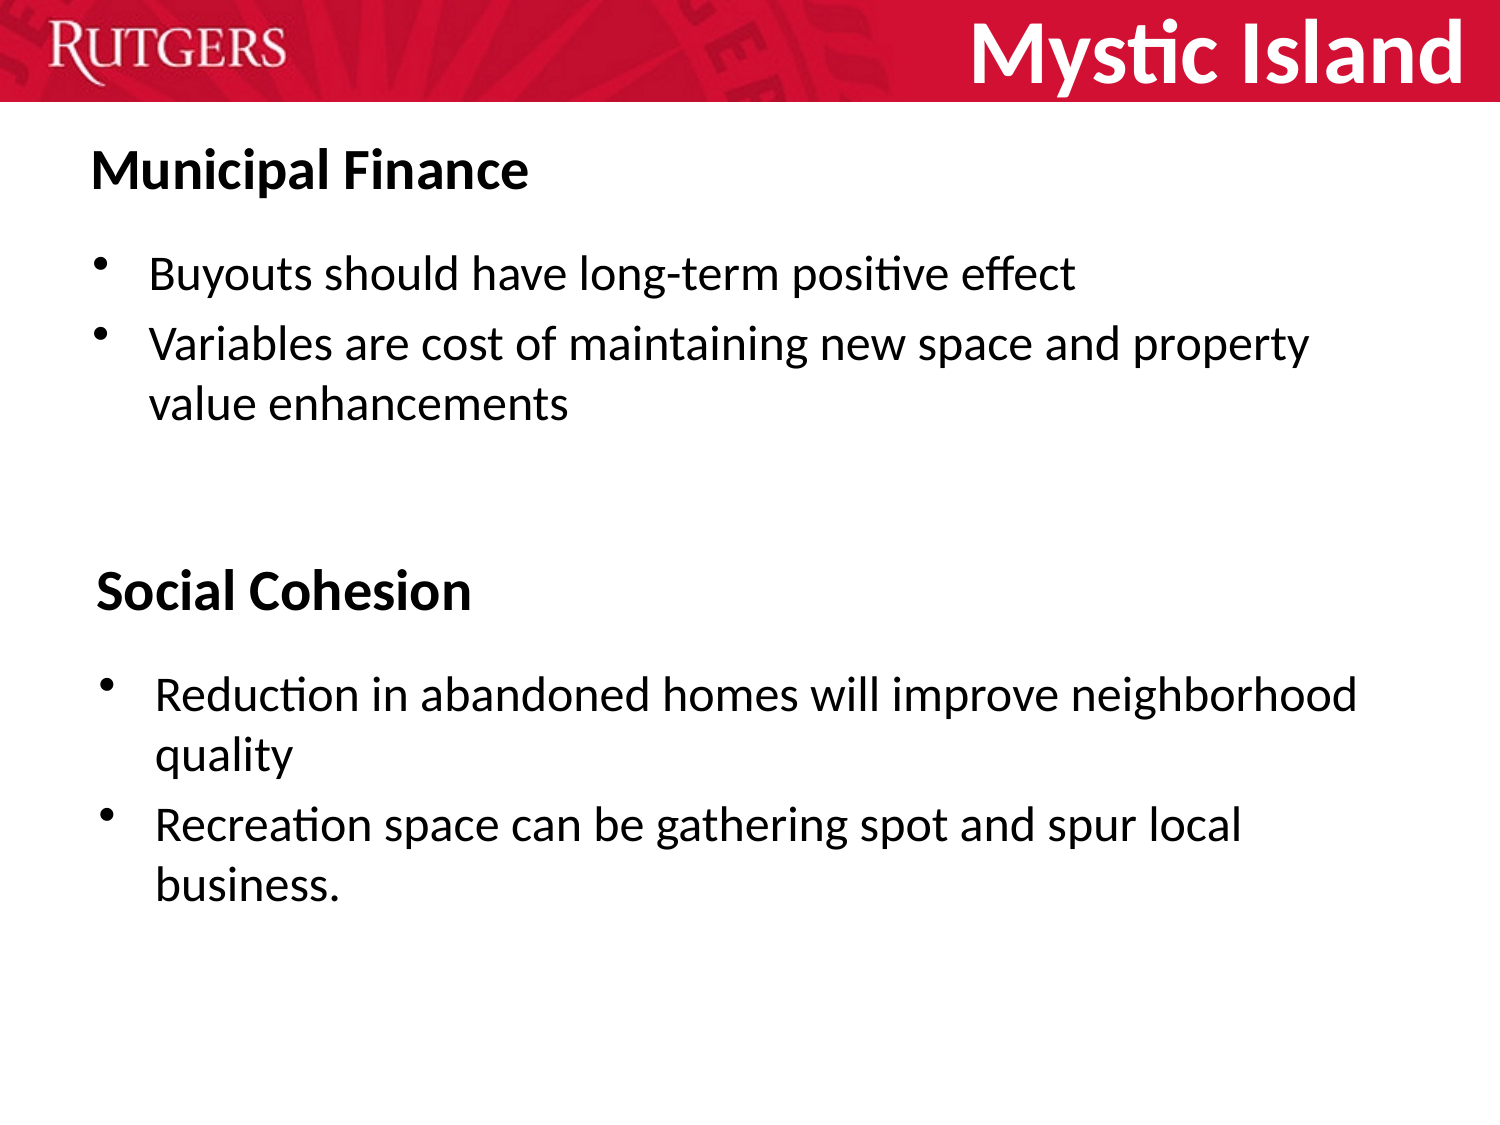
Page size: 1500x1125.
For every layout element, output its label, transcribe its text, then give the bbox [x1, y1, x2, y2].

text_box Mystic Island [953, 0, 1497, 110]
list Buyouts should have long-term positive effect Variables are cost of maintaining new space and property value enhancements [77, 232, 1442, 474]
text_box Social Cohesion [81, 521, 1432, 654]
text_box Reduction in abandoned homes will improve neighborhood quality Recreation space can be gathering spot and spur local business. [83, 653, 1448, 1025]
title Municipal Finance [74, 99, 1426, 233]
picture [0, 0, 953, 102]
